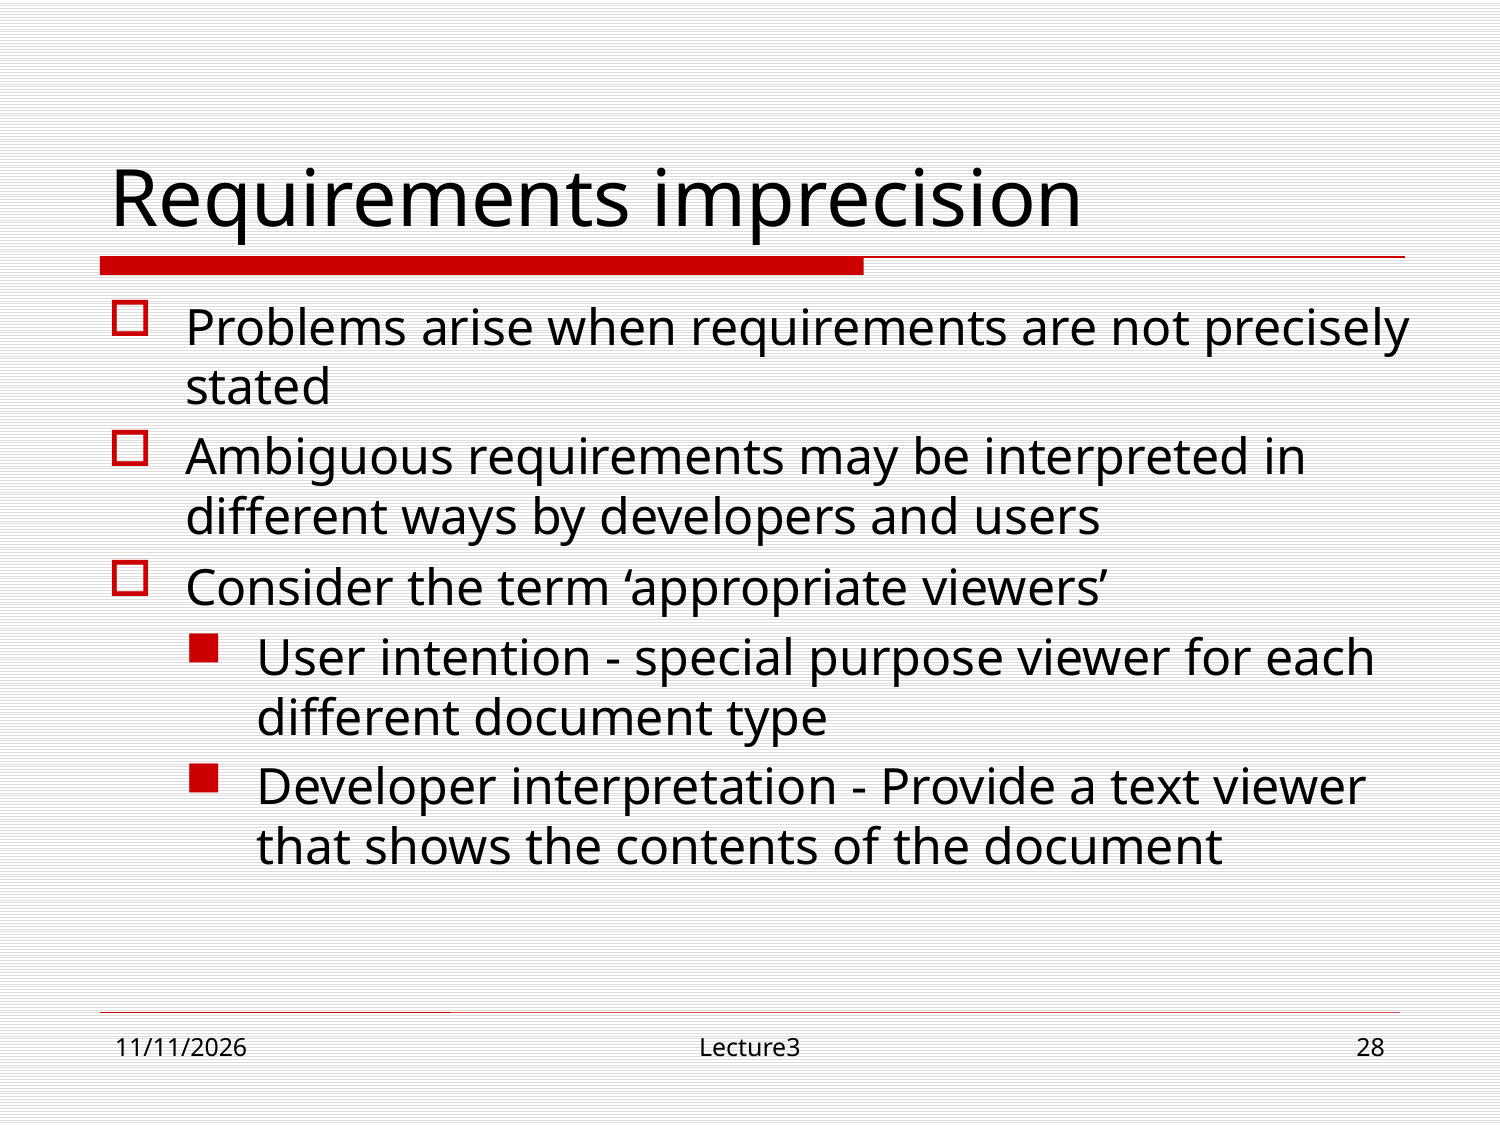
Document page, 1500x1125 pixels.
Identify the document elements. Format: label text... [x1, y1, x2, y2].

title Requirements imprecision [94, 50, 1407, 250]
footer Lecture3 [512, 1024, 988, 1103]
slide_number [99, 1024, 426, 1103]
list Problems arise when requirements are not precisely stated Ambiguous requirements may be interpreted in different ways by developers and users Consider the term ‘appropriate viewers’ User intention - special purpose viewer for each different document type Developer interpretation - Provide a text viewer that shows the contents of the document [92, 287, 1450, 988]
slide_number 28 [1074, 1024, 1401, 1103]
